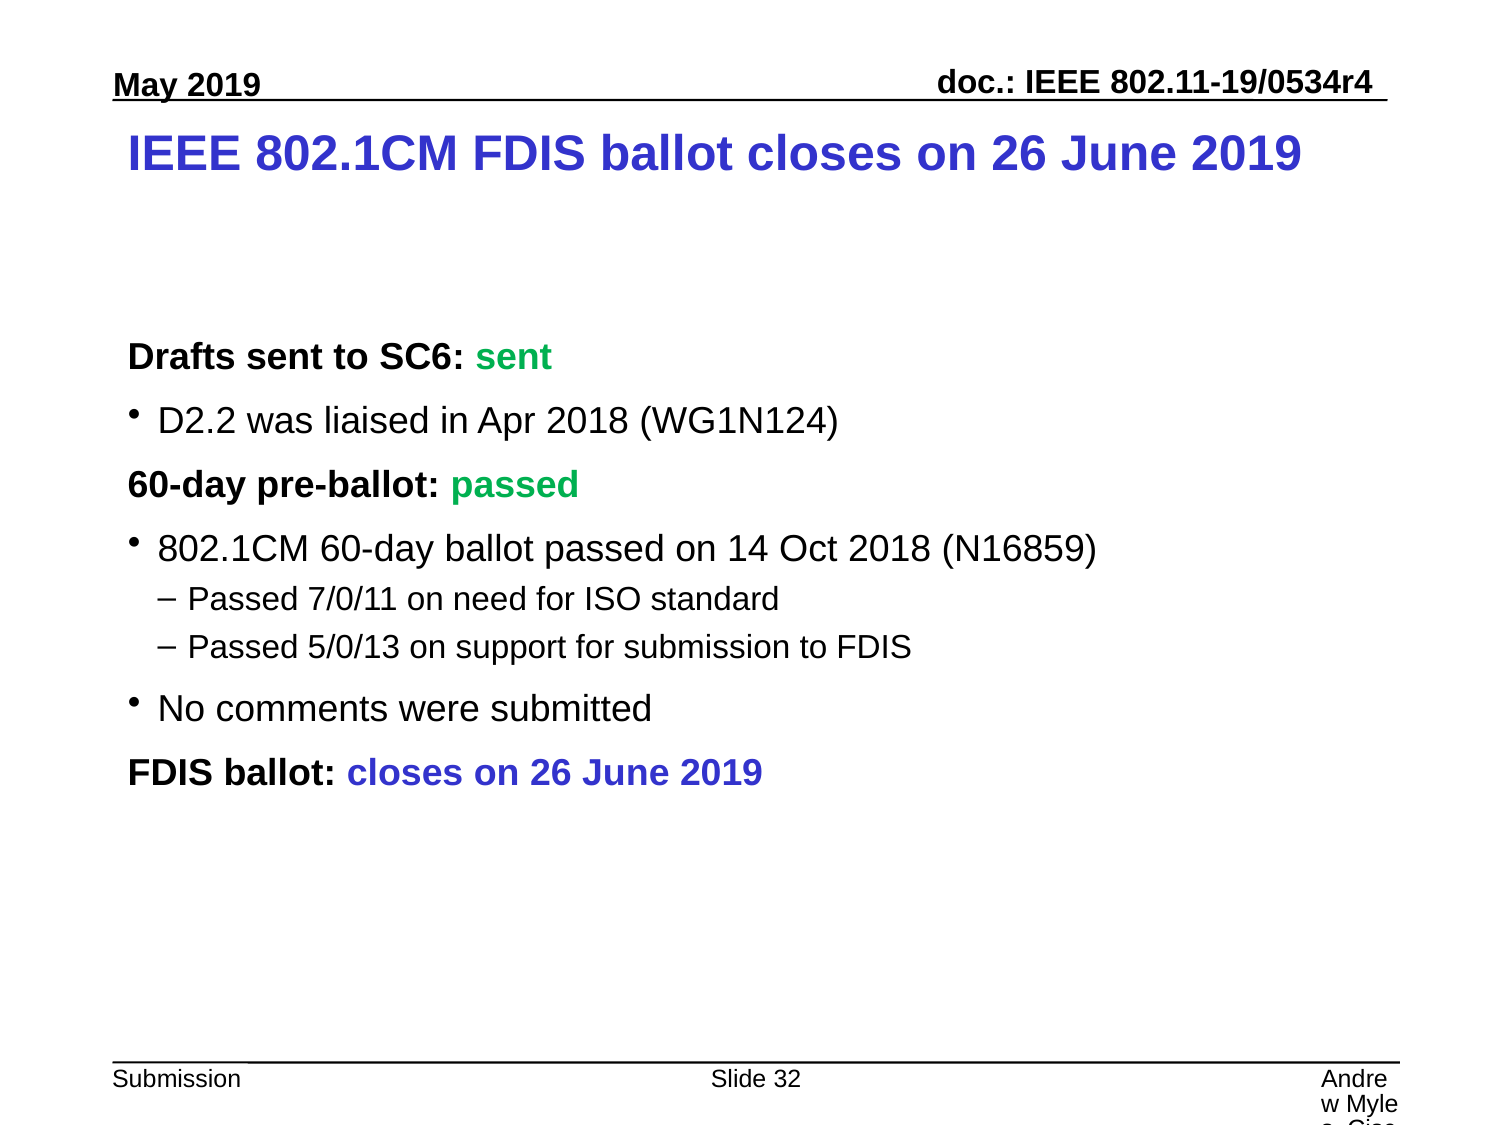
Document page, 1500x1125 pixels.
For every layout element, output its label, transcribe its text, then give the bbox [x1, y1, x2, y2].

slide_number Slide 32 [709, 1061, 803, 1093]
footer Andrew Myles, Cisco [1320, 1061, 1402, 1093]
list Drafts sent to SC6: sent D2.2 was liaised in Apr 2018 (WG1N124) 60-day pre-ballot: passed 802.1CM 60-day ballot passed on 14 Oct 2018 (N16859) Passed 7/0/11 on need for ISO standard Passed 5/0/13 on support for submission to FDIS No comments were submitted FDIS ballot: closes on 26 June 2019 [112, 324, 1388, 1000]
title IEEE 802.1CM FDIS ballot closes on 26 June 2019 [112, 112, 1388, 288]
